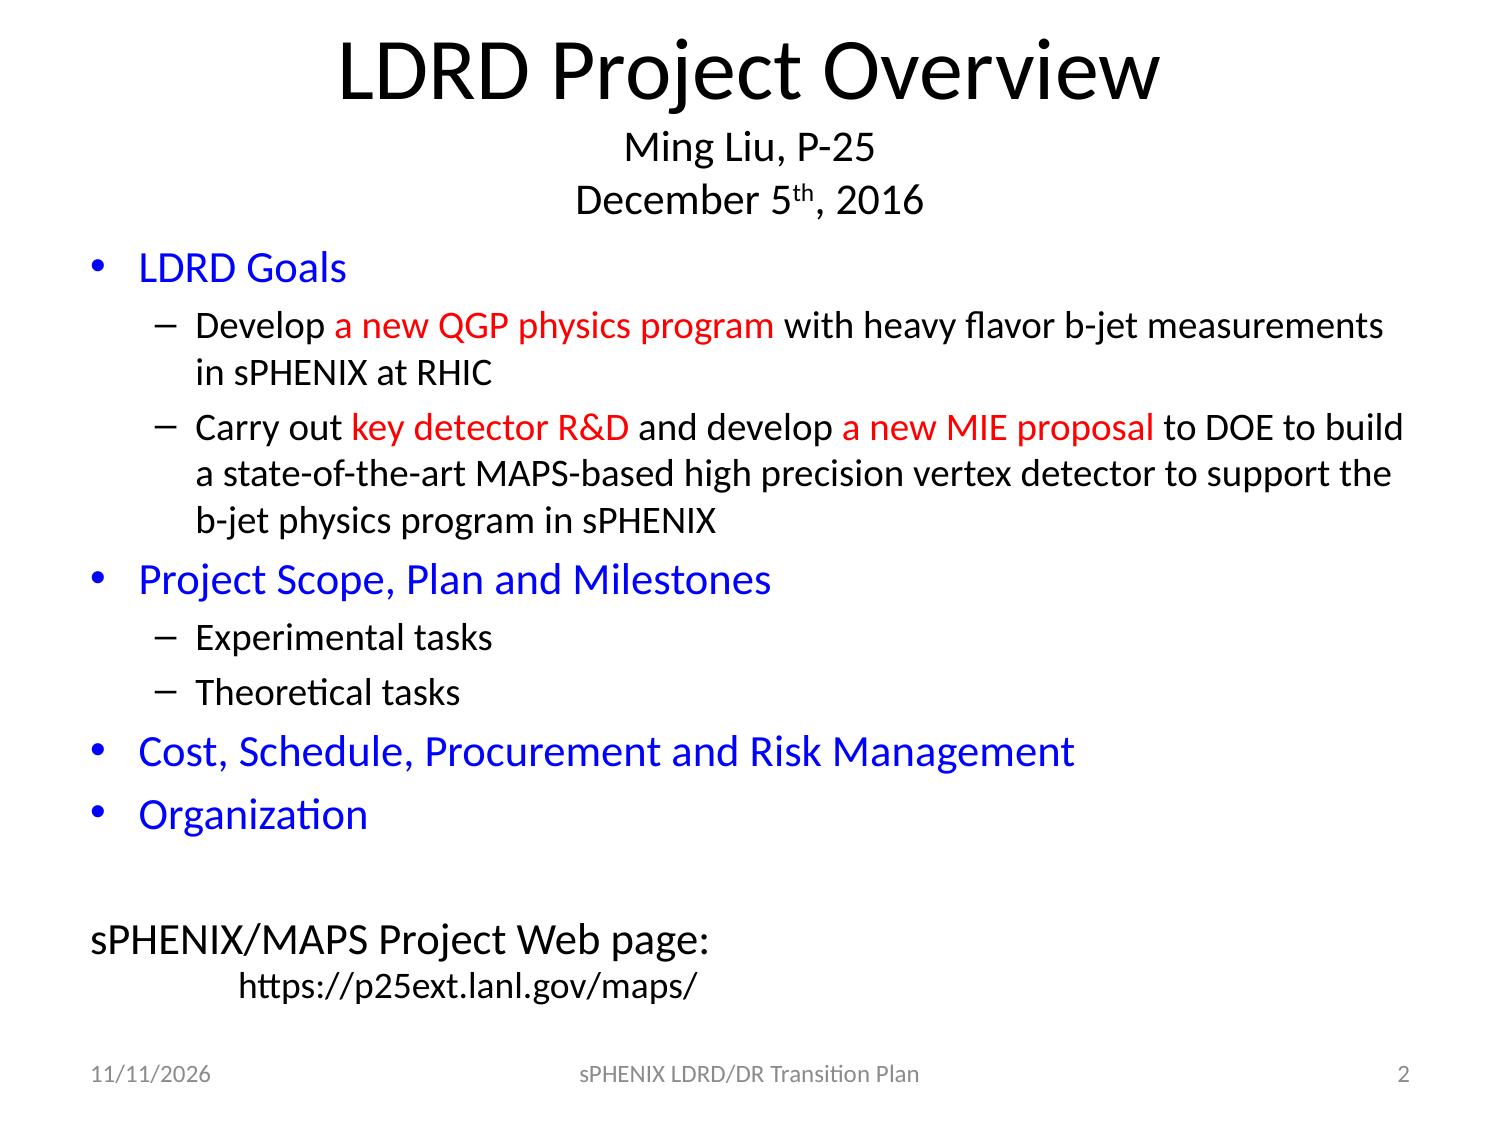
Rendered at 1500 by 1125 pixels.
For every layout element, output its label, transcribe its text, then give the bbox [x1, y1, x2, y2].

list LDRD Goals Develop a new QGP physics program with heavy flavor b-jet measurements in sPHENIX at RHIC Carry out key detector R&D and develop a new MIE proposal to DOE to build a state-of-the-art MAPS-based high precision vertex detector to support the b-jet physics program in sPHENIX Project Scope, Plan and Milestones Experimental tasks Theoretical tasks Cost, Schedule, Procurement and Risk Management Organization sPHENIX/MAPS Project Web page: [75, 230, 1425, 974]
text_box https://p25ext.lanl.gov/maps/ [223, 953, 714, 1013]
slide_number 2 [1074, 1042, 1425, 1103]
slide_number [75, 1042, 425, 1103]
footer sPHENIX LDRD/DR Transition Plan [512, 1042, 988, 1103]
title LDRD Project Overview Ming Liu, P-25 December 5th, 2016 [75, 4, 1425, 230]
